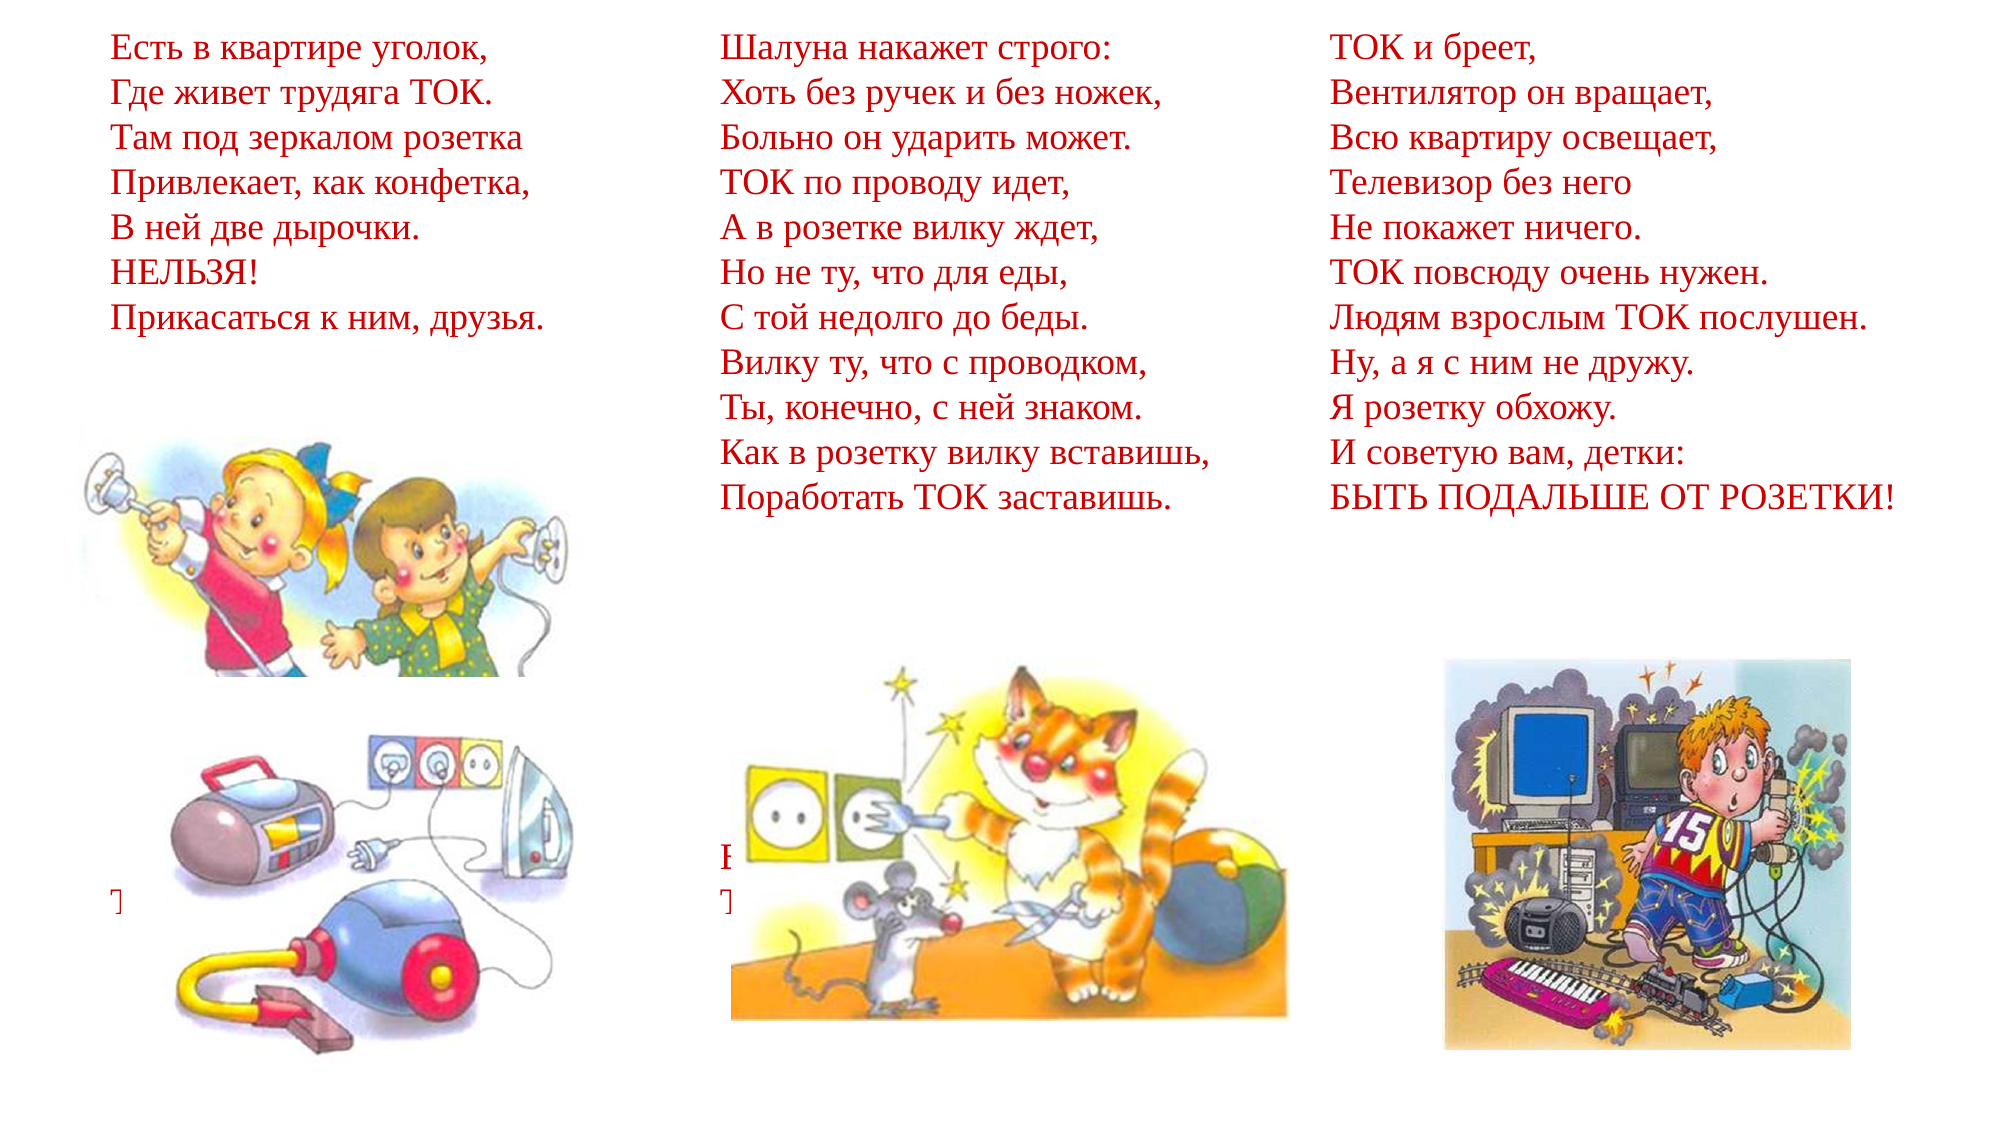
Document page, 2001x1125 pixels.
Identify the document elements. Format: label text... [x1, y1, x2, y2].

picture [1442, 657, 1851, 1050]
picture [64, 413, 583, 677]
title Есть в квартире уголок, Где живет трудяга ТОК. Там под зеркалом розетка Привлекает, как конфетка, В ней две дырочки. НЕЛЬЗЯ! Прикасаться к ним, друзья. ТОК ужасный недотрога Шалуна накажет строго: Хоть без ручек и без ножек, Больно он ударить может. ТОК по проводу идет, А в розетке вилку ждет, Но не ту, что для еды, С той недолго до беды. Вилку ту, что с проводком, Ты, конечно, с ней знаком. Как в розетку вилку вставишь, Поработать ТОК заставишь. Все на свете он умеет: ТОК и греет, ТОК и бреет, Вентилятор он вращает, Всю квартиру освещает, Телевизор без него Не покажет ничего. ТОК повсюду очень нужен. Людям взрослым ТОК послушен. Ну, а я с ним не дружу. Я розетку обхожу. И советую вам, детки: БЫТЬ ПОДАЛЬШЕ ОТ РОЗЕТКИ! [95, 223, 1955, 721]
picture [121, 713, 628, 1073]
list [731, 657, 1290, 1021]
